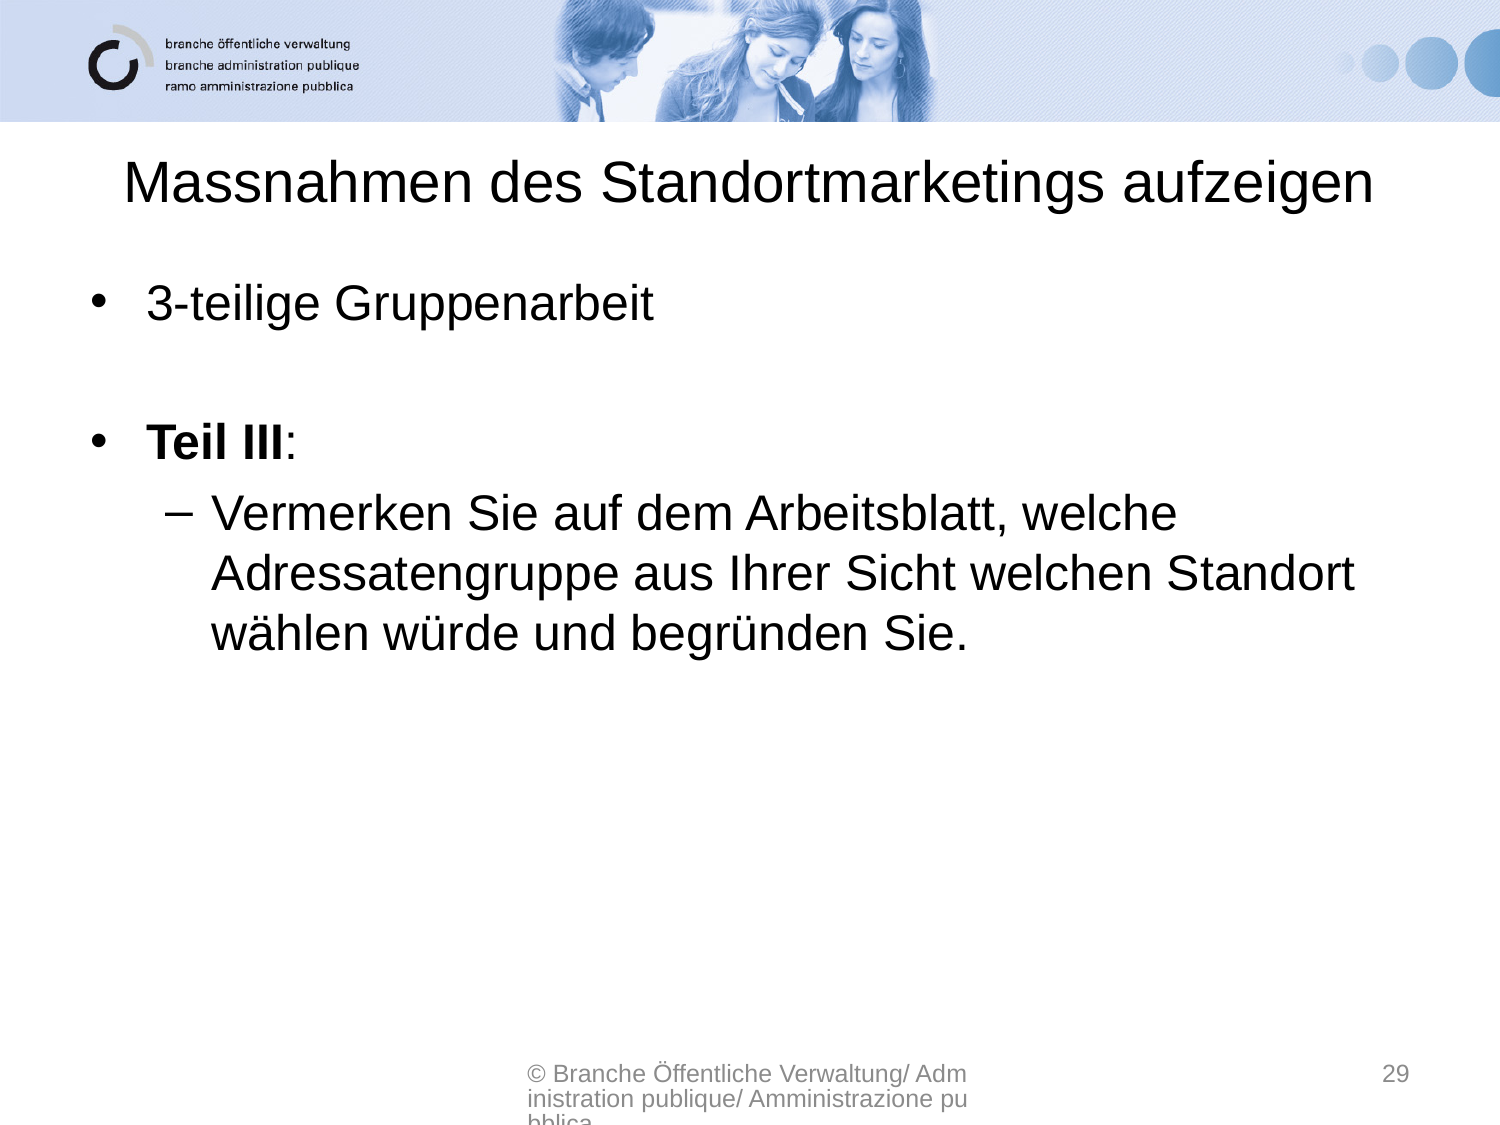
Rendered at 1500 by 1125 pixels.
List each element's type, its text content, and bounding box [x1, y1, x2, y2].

footer © Branche Öffentliche Verwaltung/ Administration publique/ Amministrazione pubblica [512, 1042, 988, 1103]
title Massnahmen des Standortmarketings aufzeigen [75, 125, 1425, 233]
slide_number 29 [1074, 1042, 1425, 1103]
list 3-teilige Gruppenarbeit Teil III: Vermerken Sie auf dem Arbeitsblatt, welche Adressatengruppe aus Ihrer Sicht welchen Standort wählen würde und begründen Sie. [75, 262, 1425, 1005]
picture [0, 0, 1500, 122]
